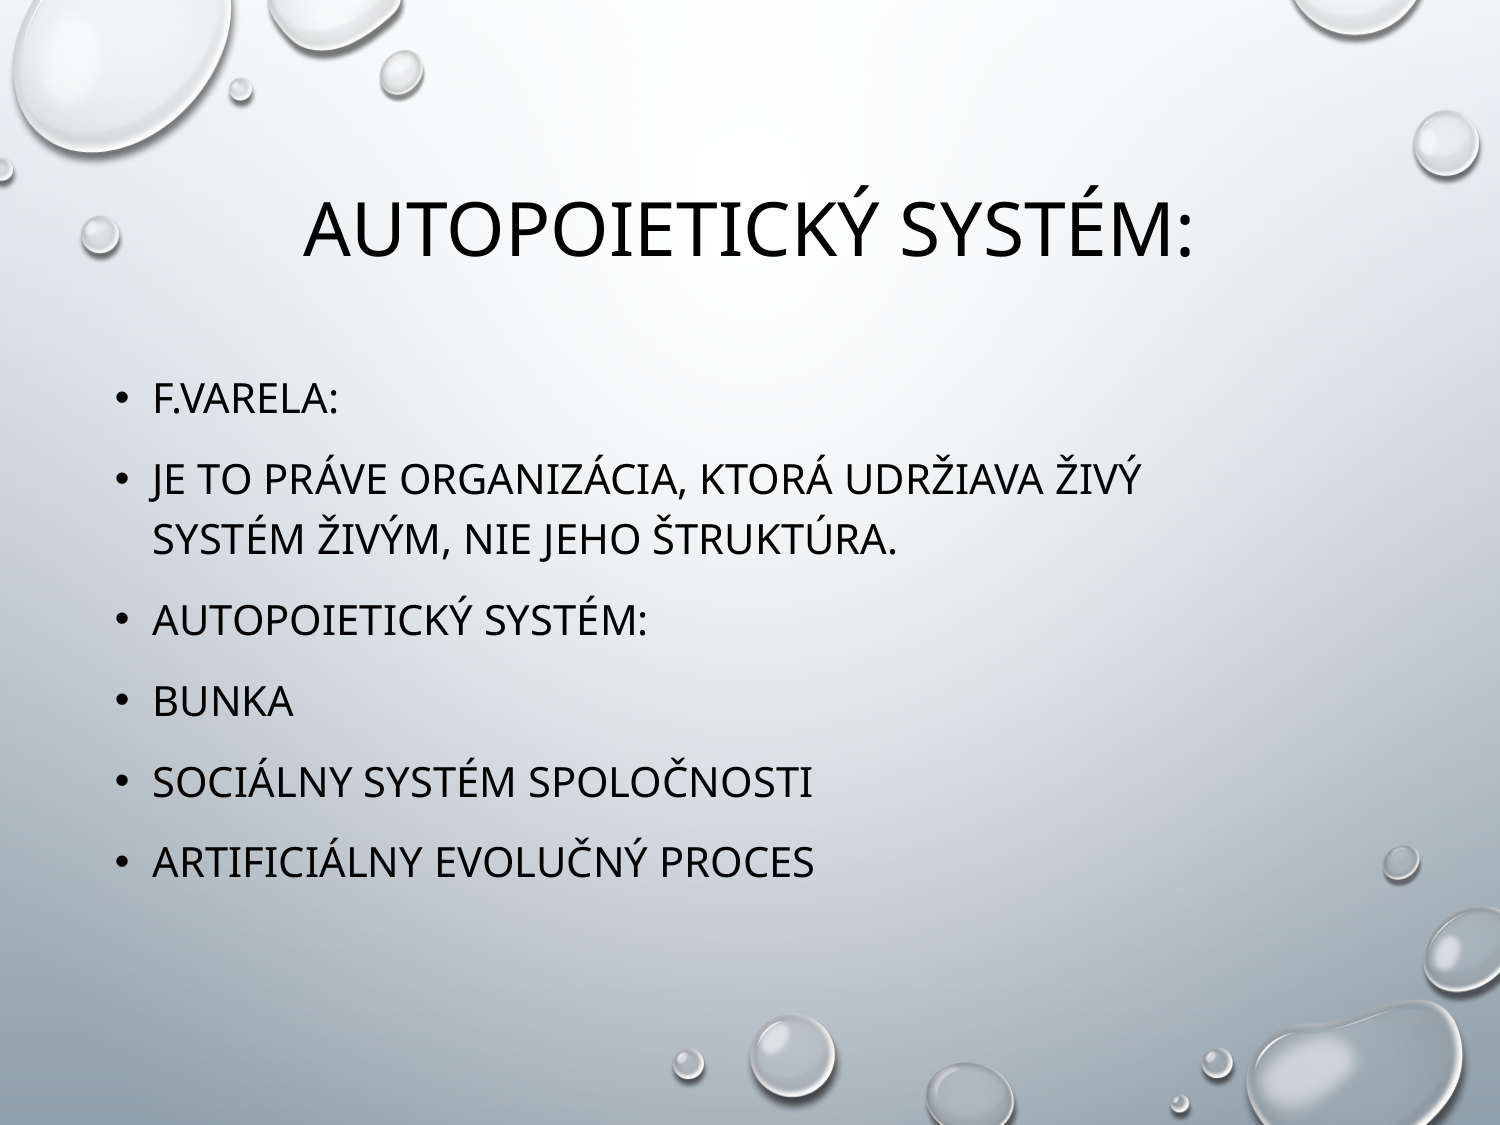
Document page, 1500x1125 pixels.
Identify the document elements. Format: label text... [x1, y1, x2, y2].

list F.Varela: Je to práve organizácia, ktorá udržiava živý systém živým, nie jeho štruktúra. Autopoietický systém: bunka sociálny systém spoločnosti artificiálny evolučný proces [99, 354, 1211, 992]
title Autopoietický systém: [112, 101, 1388, 364]
picture [0, 0, 1500, 1125]
